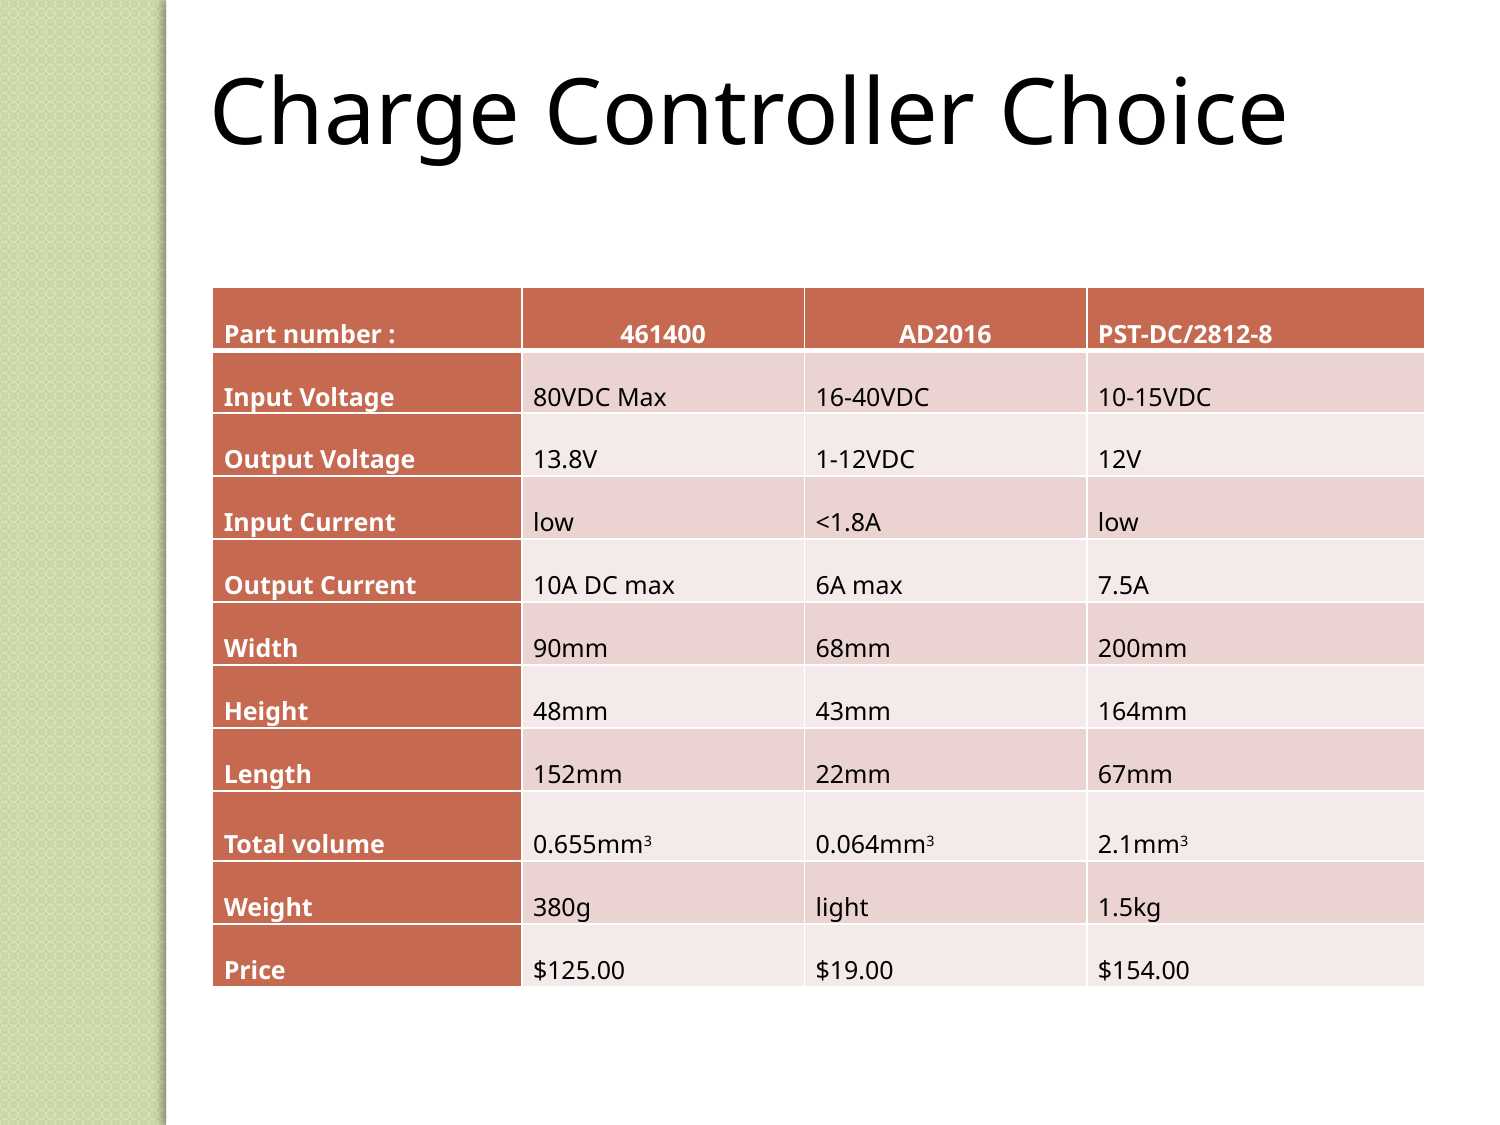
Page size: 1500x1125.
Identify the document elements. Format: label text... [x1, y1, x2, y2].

table_header 461400 [523, 288, 804, 348]
text_box Charge Controller Choice [74, 45, 1425, 233]
table_header PST-DC/2812-8 [1088, 288, 1424, 348]
table_cell 2.1mm3 [1088, 792, 1424, 860]
table_cell Weight [213, 862, 521, 923]
table_cell 10-15VDC [1088, 353, 1424, 412]
table_cell 22mm [805, 729, 1086, 790]
table_cell 380g [523, 862, 804, 923]
table_cell 90mm [523, 603, 804, 664]
table_cell Output Current [213, 540, 521, 601]
table_cell Length [213, 729, 521, 790]
table_cell 6A max [805, 540, 1086, 601]
table_cell low [523, 477, 804, 538]
table_cell Total volume [213, 792, 521, 860]
table_cell $19.00 [805, 925, 1086, 986]
table_cell 7.5A [1088, 540, 1424, 601]
table_cell $154.00 [1088, 925, 1424, 986]
table_cell $125.00 [523, 925, 804, 986]
table_cell Height [213, 666, 521, 727]
table_cell 12V [1088, 414, 1424, 475]
table_cell Width [213, 603, 521, 664]
table_cell <1.8A [805, 477, 1086, 538]
table_cell 1-12VDC [805, 414, 1086, 475]
table_cell 164mm [1088, 666, 1424, 727]
table_cell 48mm [523, 666, 804, 727]
table_cell 1.5kg [1088, 862, 1424, 923]
table_cell 200mm [1088, 603, 1424, 664]
table_cell 80VDC Max [523, 353, 804, 412]
table_cell 152mm [523, 729, 804, 790]
table_cell low [1088, 477, 1424, 538]
table_cell 67mm [1088, 729, 1424, 790]
table_cell 43mm [805, 666, 1086, 727]
table_cell 13.8V [523, 414, 804, 475]
table_header Part number : [213, 288, 521, 348]
table_header AD2016 [805, 288, 1086, 348]
table_cell Input Current [213, 477, 521, 538]
table_cell 10A DC max [523, 540, 804, 601]
table_cell Price [213, 925, 521, 986]
table_cell 16-40VDC [805, 353, 1086, 412]
table_cell 0.064mm3 [805, 792, 1086, 860]
table_cell 0.655mm3 [523, 792, 804, 860]
table_cell Input Voltage [213, 353, 521, 412]
table_cell Output Voltage [213, 414, 521, 475]
table_cell light [805, 862, 1086, 923]
table_cell 68mm [805, 603, 1086, 664]
